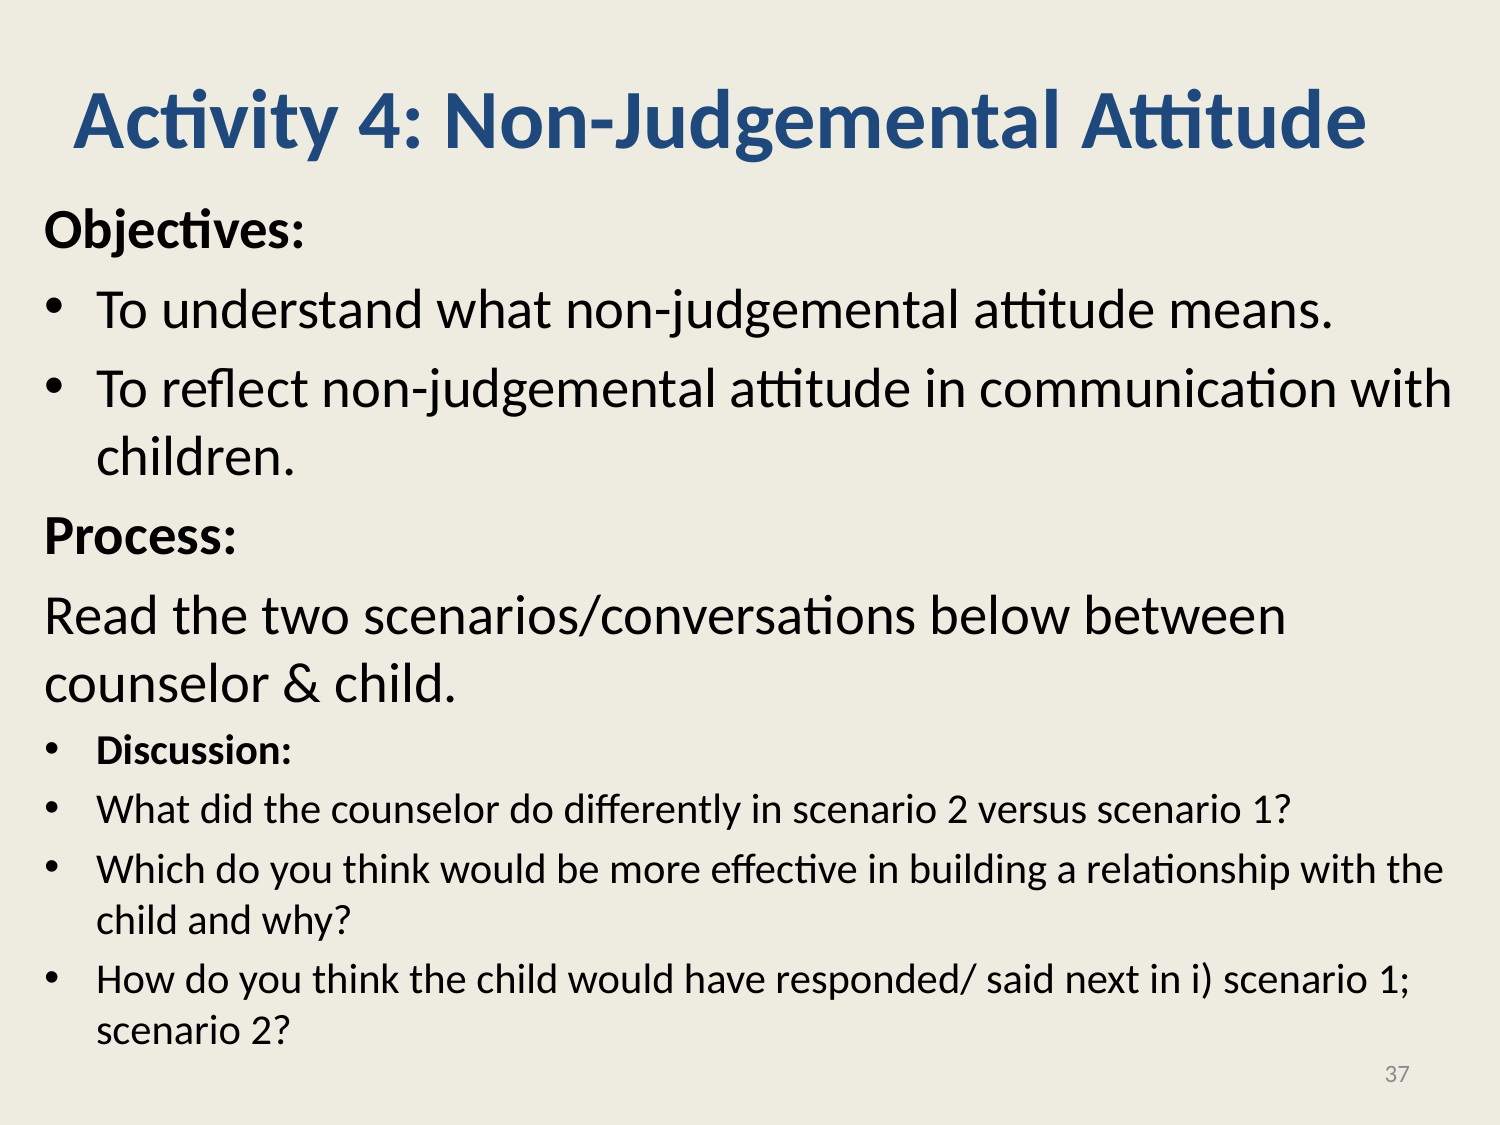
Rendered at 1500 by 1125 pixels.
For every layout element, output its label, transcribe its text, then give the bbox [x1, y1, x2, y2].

slide_number 37 [1074, 1042, 1425, 1103]
list Objectives: To understand what non-judgemental attitude means. To reflect non-judgemental attitude in communication with children. Process: Read the two scenarios/conversations below between counselor & child. Discussion: What did the counselor do differently in scenario 2 versus scenario 1? Which do you think would be more effective in building a relationship with the child and why? How do you think the child would have responded/ said next in i) scenario 1; scenario 2? [29, 184, 1471, 1071]
title Activity 4: Non-Judgemental Attitude [17, 45, 1425, 185]
